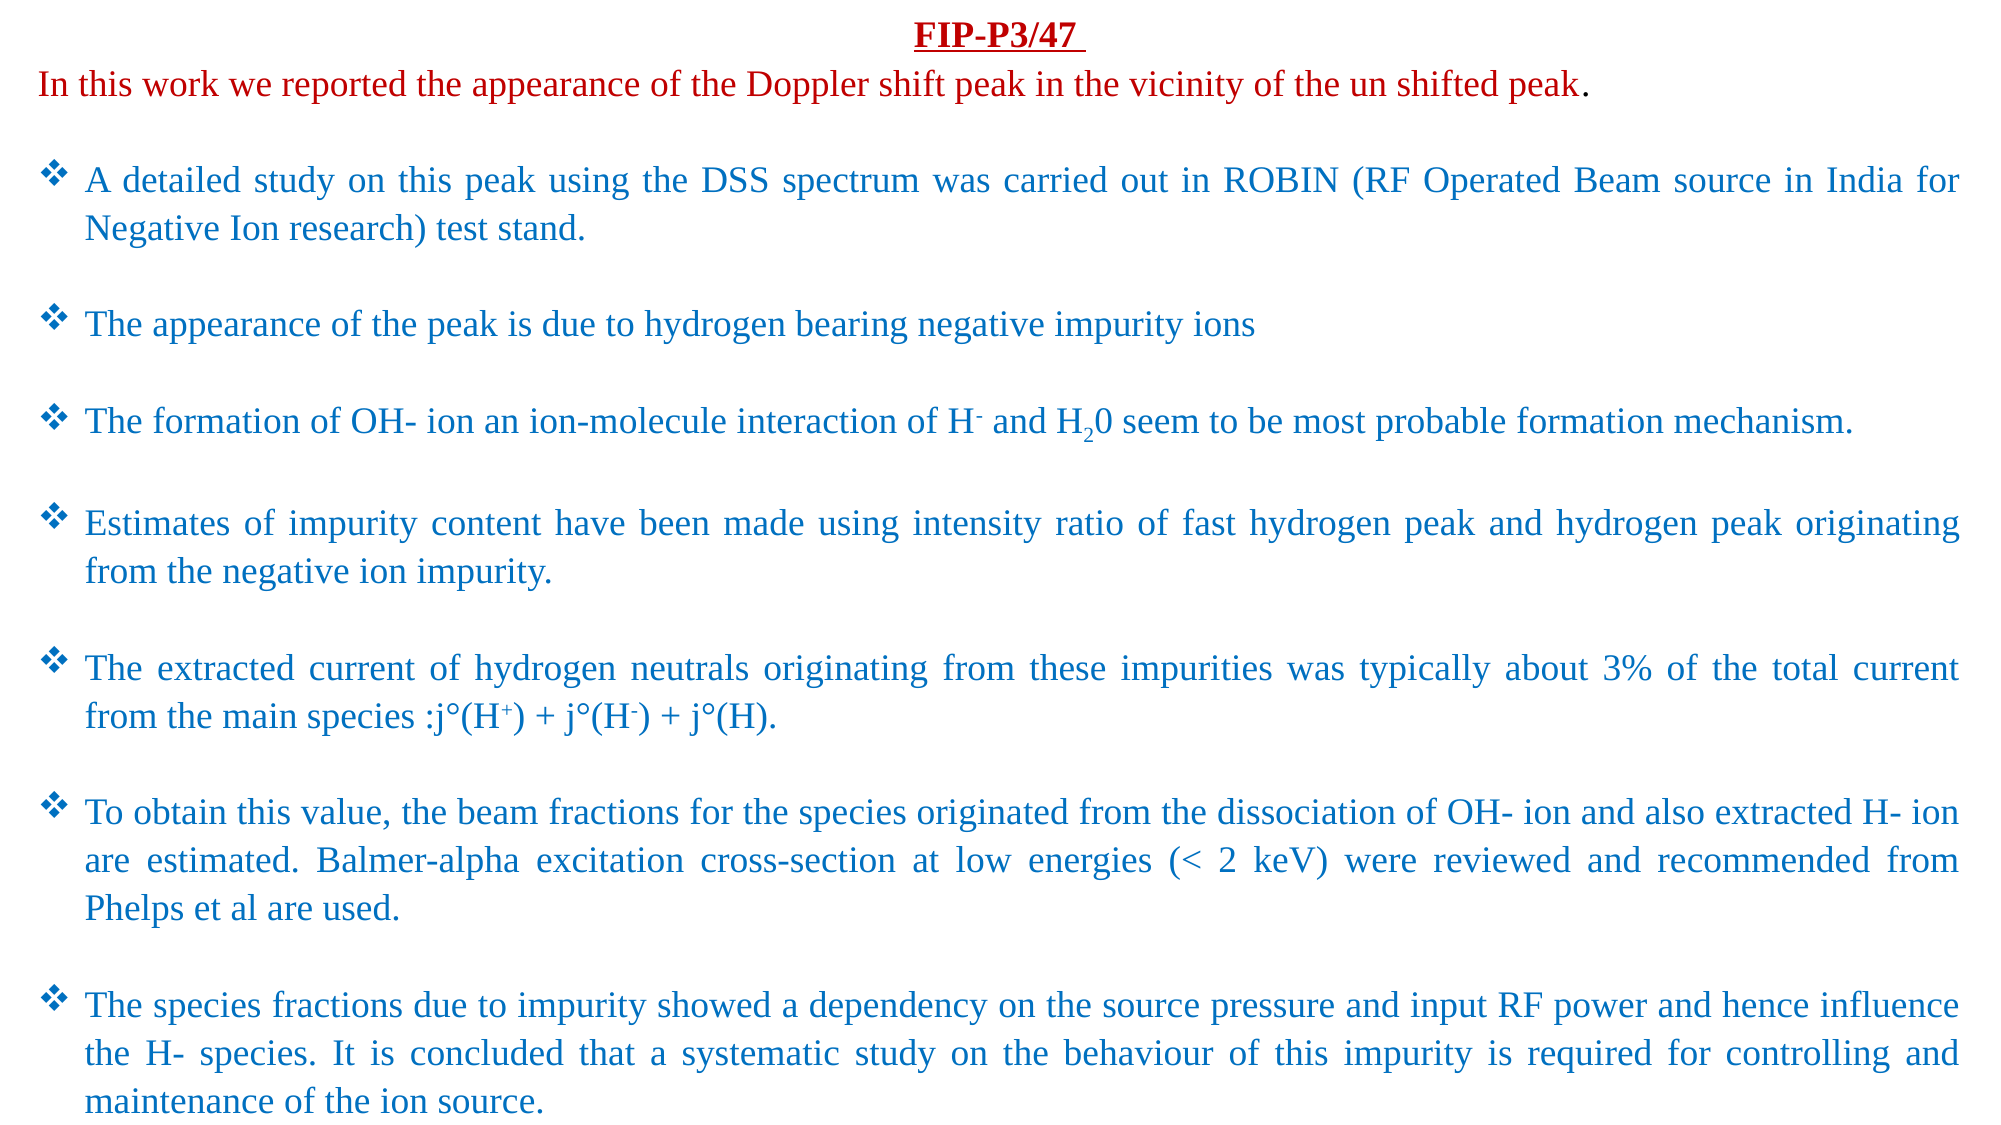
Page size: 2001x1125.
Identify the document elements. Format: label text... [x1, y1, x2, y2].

text_box FIP-P3/47 In this work we reported the appearance of the Doppler shift peak in the vicinity of the un shifted peak. A detailed study on this peak using the DSS spectrum was carried out in ROBIN (RF Operated Beam source in India for Negative Ion research) test stand. The appearance of the peak is due to hydrogen bearing negative impurity ions The formation of OH- ion an ion-molecule interaction of H- and H20 seem to be most probable formation mechanism. Estimates of impurity content have been made using intensity ratio of fast hydrogen peak and hydrogen peak originating from the negative ion impurity. The extracted current of hydrogen neutrals originating from these impurities was typically about 3% of the total current from the main species :j°(H+) + j°(H-) + j°(H). To obtain this value, the beam fractions for the species originated from the dissociation of OH- ion and also extracted H- ion are estimated. Balmer-alpha excitation cross-section at low energies (< 2 keV) were reviewed and recommended from Phelps et al are used. The species fractions due to impurity showed a dependency on the source pressure and input RF power and hence influence the H- species. It is concluded that a systematic study on the behaviour of this impurity is required for controlling and maintenance of the ion source. [22, 0, 1978, 1125]
